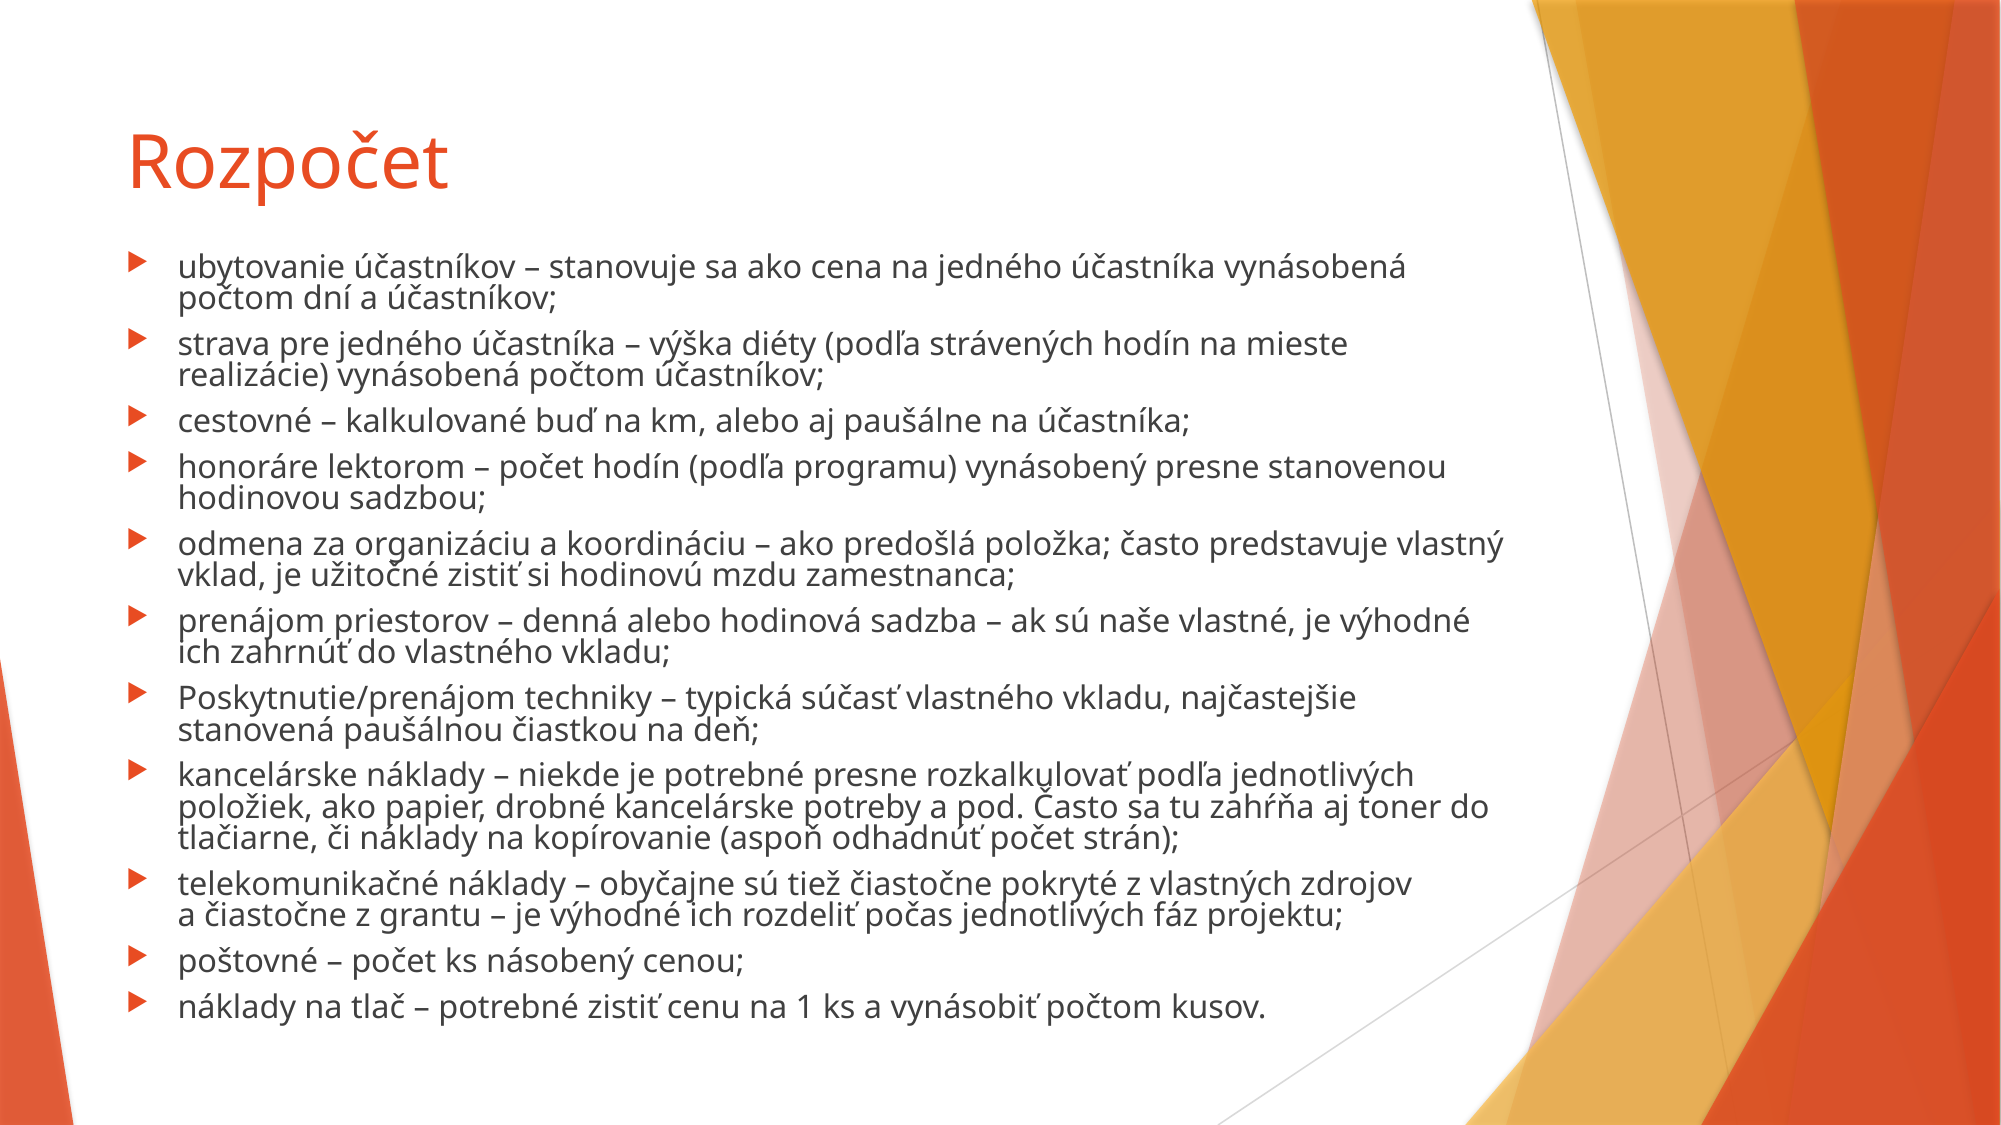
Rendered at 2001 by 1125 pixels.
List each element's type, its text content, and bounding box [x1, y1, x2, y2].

list ubytovanie účastníkov – stanovuje sa ako cena na jedného účastníka vynásobená počtom dní a účastníkov; strava pre jedného účastníka – výška diéty (podľa strávených hodín na mieste realizácie) vynásobená počtom účastníkov; cestovné – kalkulované buď na km, alebo aj paušálne na účastníka; honoráre lektorom – počet hodín (podľa programu) vynásobený presne stanovenou hodinovou sadzbou; odmena za organizáciu a koordináciu – ako predošlá položka; často predstavuje vlastný vklad, je užitočné zistiť si hodinovú mzdu zamestnanca; prenájom priestorov – denná alebo hodinová sadzba – ak sú naše vlastné, je výhodné ich zahrnúť do vlastného vkladu; Poskytnutie/prenájom techniky – typická súčasť vlastného vkladu, najčastejšie stanovená paušálnou čiastkou na deň; kancelárske náklady – niekde je potrebné presne rozkalkulovať podľa jednotlivých položiek, ako papier, drobné kancelárske potreby a pod. Často sa tu zahŕňa aj toner do tlačiarne, či náklady na kopírovanie (aspoň odhadnúť počet strán); telekomunikačné náklady – obyčajne sú tiež čiastočne pokryté z vlastných zdrojov a čiastočne z grantu – je výhodné ich rozdeliť počas jednotlivých fáz projektu; poštovné – počet ks násobený cenou; náklady na tlač – potrebné zistiť cenu na 1 ks a vynásobiť počtom kusov. [111, 245, 1522, 1036]
title Rozpočet [111, 106, 1522, 245]
